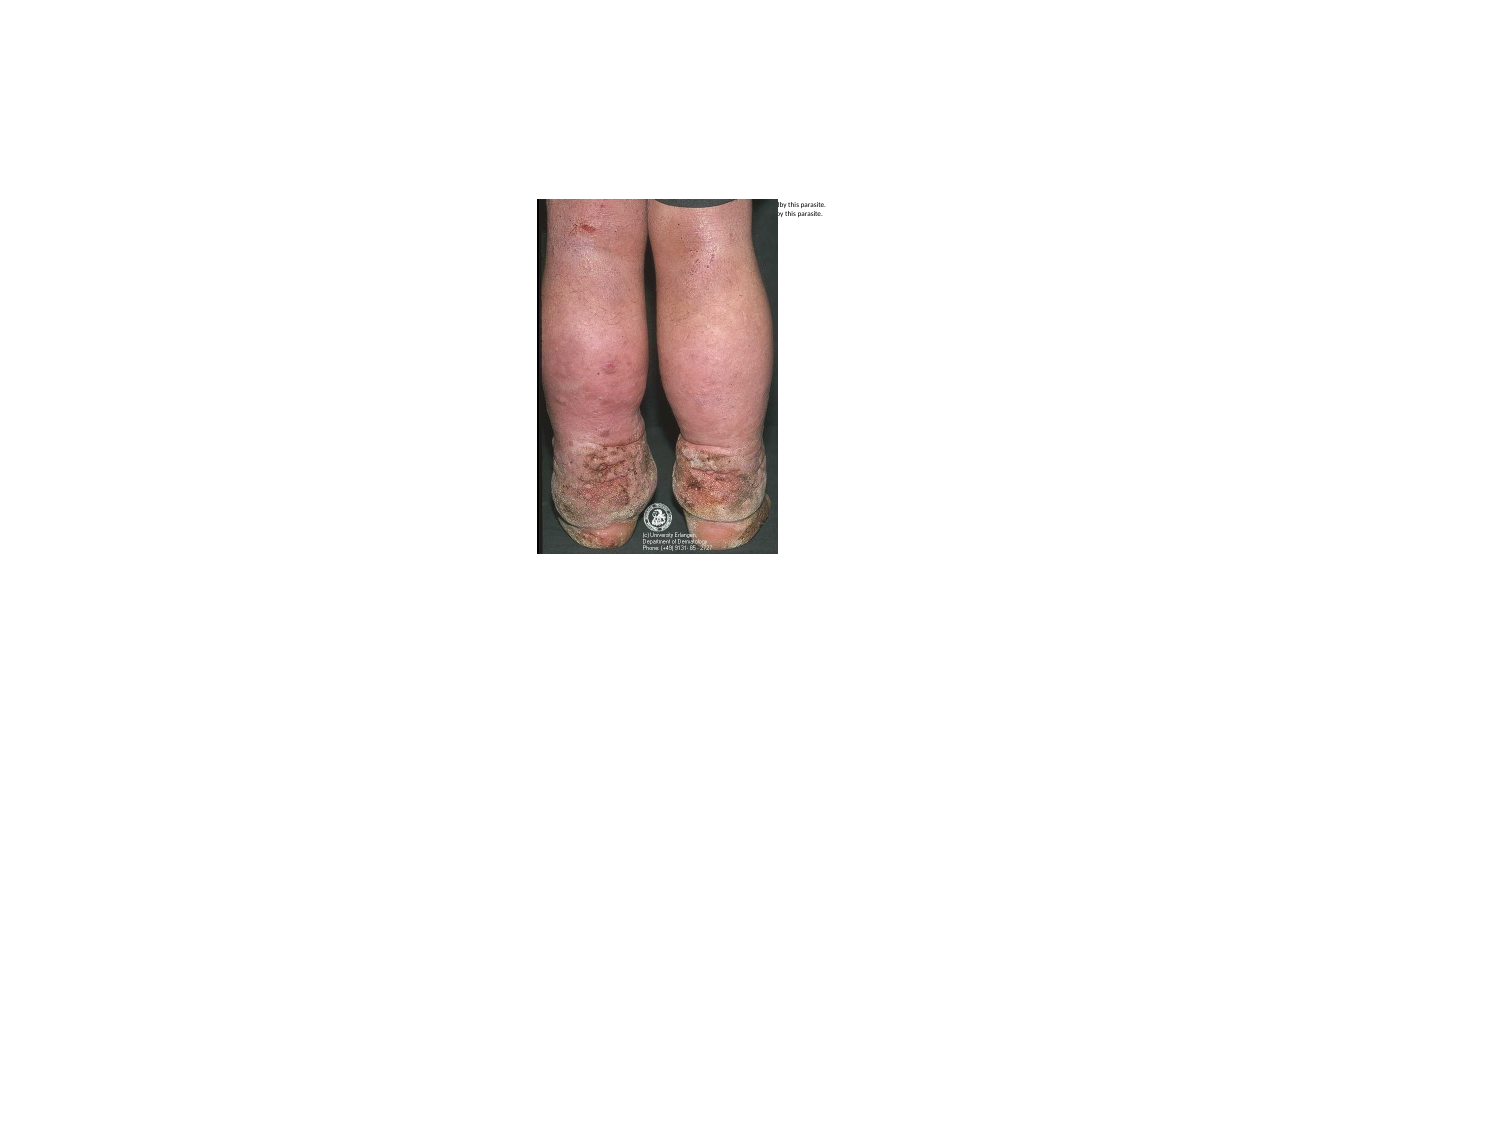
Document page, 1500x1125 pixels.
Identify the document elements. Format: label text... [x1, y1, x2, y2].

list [537, 199, 779, 554]
title Name parasite and condition causedby this parasite. Name any other condition caused by this parasite. [75, 45, 1425, 233]
